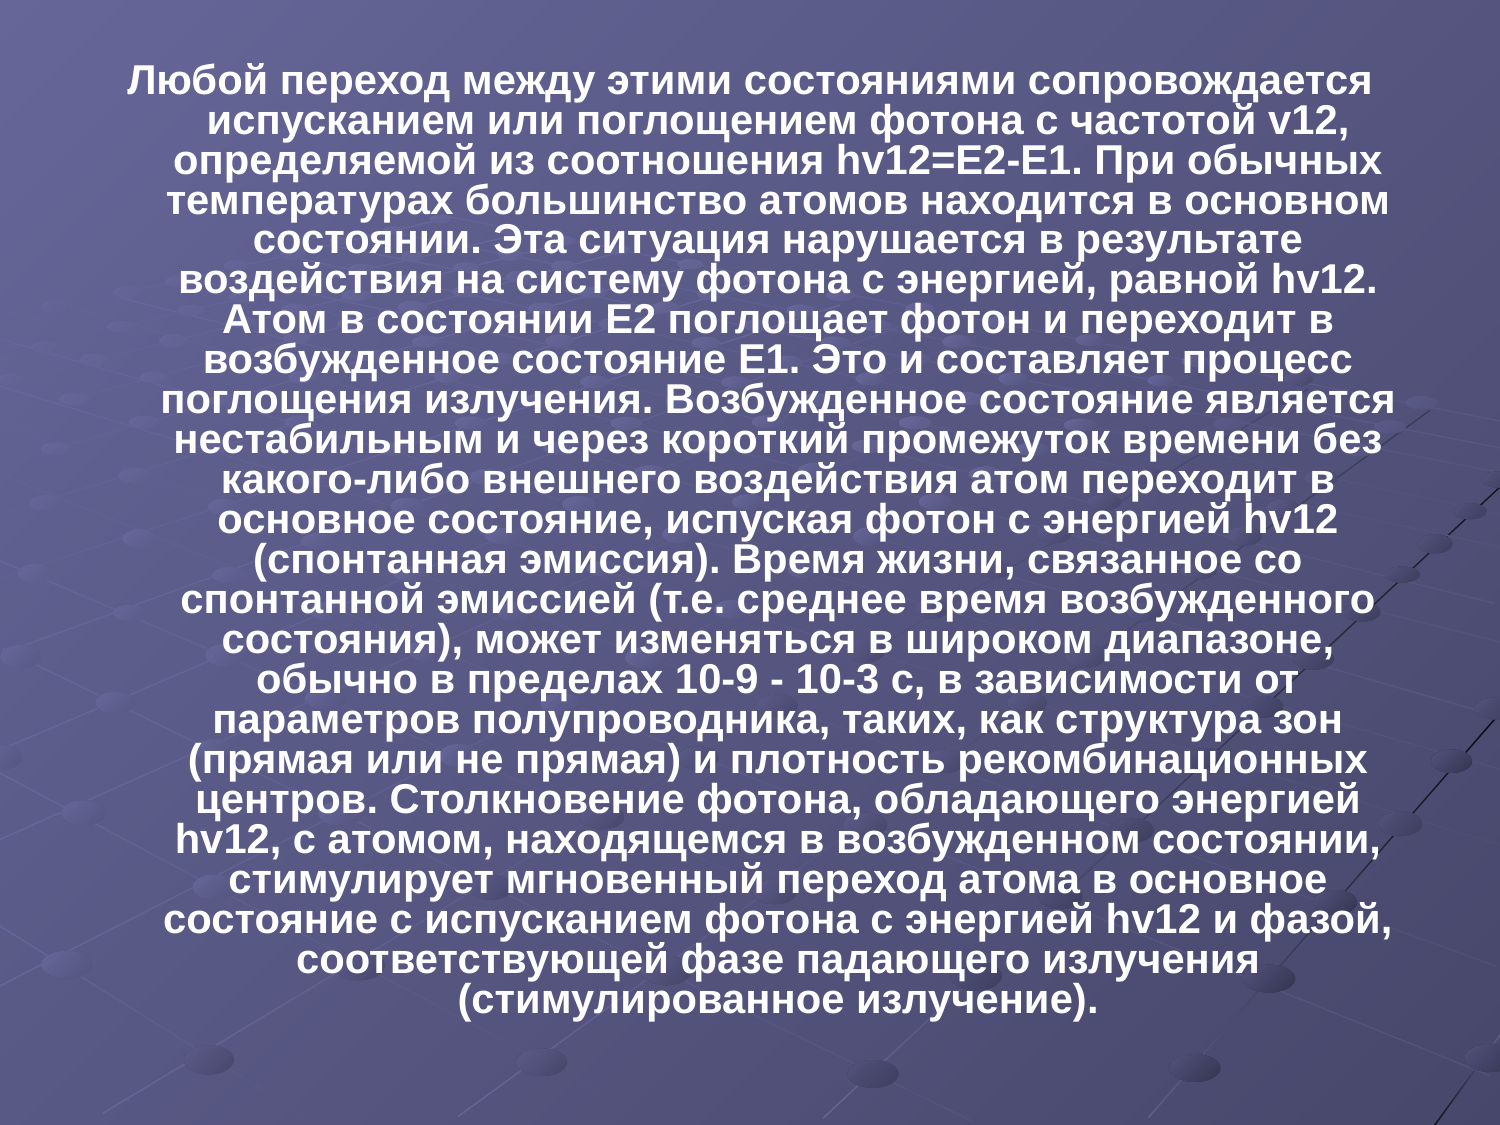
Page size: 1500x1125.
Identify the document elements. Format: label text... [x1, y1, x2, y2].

list Любой переход между этими состояниями сопровождается испусканием или поглощением фотона с частотой v12, определяемой из соотношения hv12=E2-E1. При обычных температурах большинство атомов находится в основном состоянии. Эта ситуация нарушается в результате воздействия на систему фотона с энергией, равной hv12. Атом в состоянии E2 поглощает фотон и переходит в возбужденное состояние Е1. Это и составляет процесс поглощения излучения. Возбужденное состояние является нестабильным и через короткий промежуток времени без какого-либо внешнего воздействия атом переходит в основное состояние, испуская фотон с энергией hv12 (спонтанная эмиссия). Время жизни, связанное со спонтанной эмиссией (т.е. среднее время возбужденного состояния), может изменяться в широком диапазоне, обычно в пределах 10-9 - 10-3 с, в зависимости от параметров полупроводника, таких, как структура зон (прямая или не прямая) и плотность рекомбинационных центров. Столкновение фотона, обладающего энергией hv12, с атомом, находящемся в возбужденном состоянии, стимулирует мгновенный переход атома в основное состояние с испусканием фотона с энергией hv12 и фазой, соответствующей фазе падающего излучения (стимулированное излучение). [75, 54, 1425, 1071]
